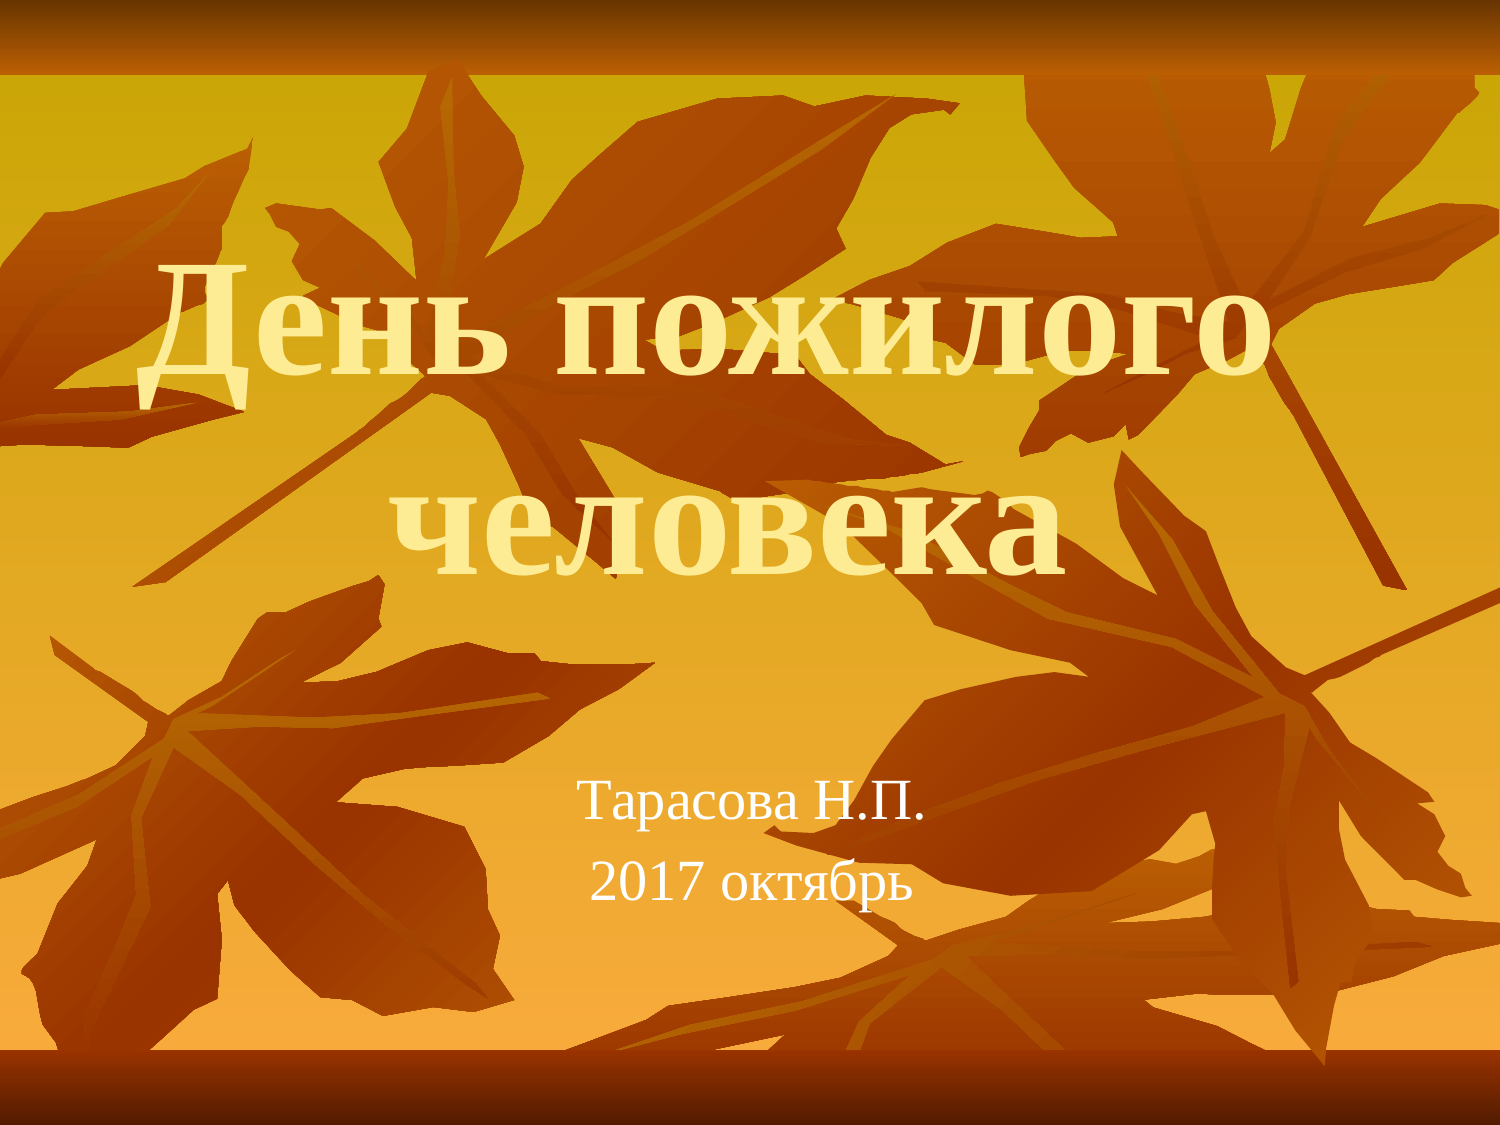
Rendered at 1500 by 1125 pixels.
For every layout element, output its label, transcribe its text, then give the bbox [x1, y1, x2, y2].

title День пожилого человека [53, 314, 1404, 502]
list Тарасова Н.П. 2017 октябрь [76, 753, 1427, 1125]
